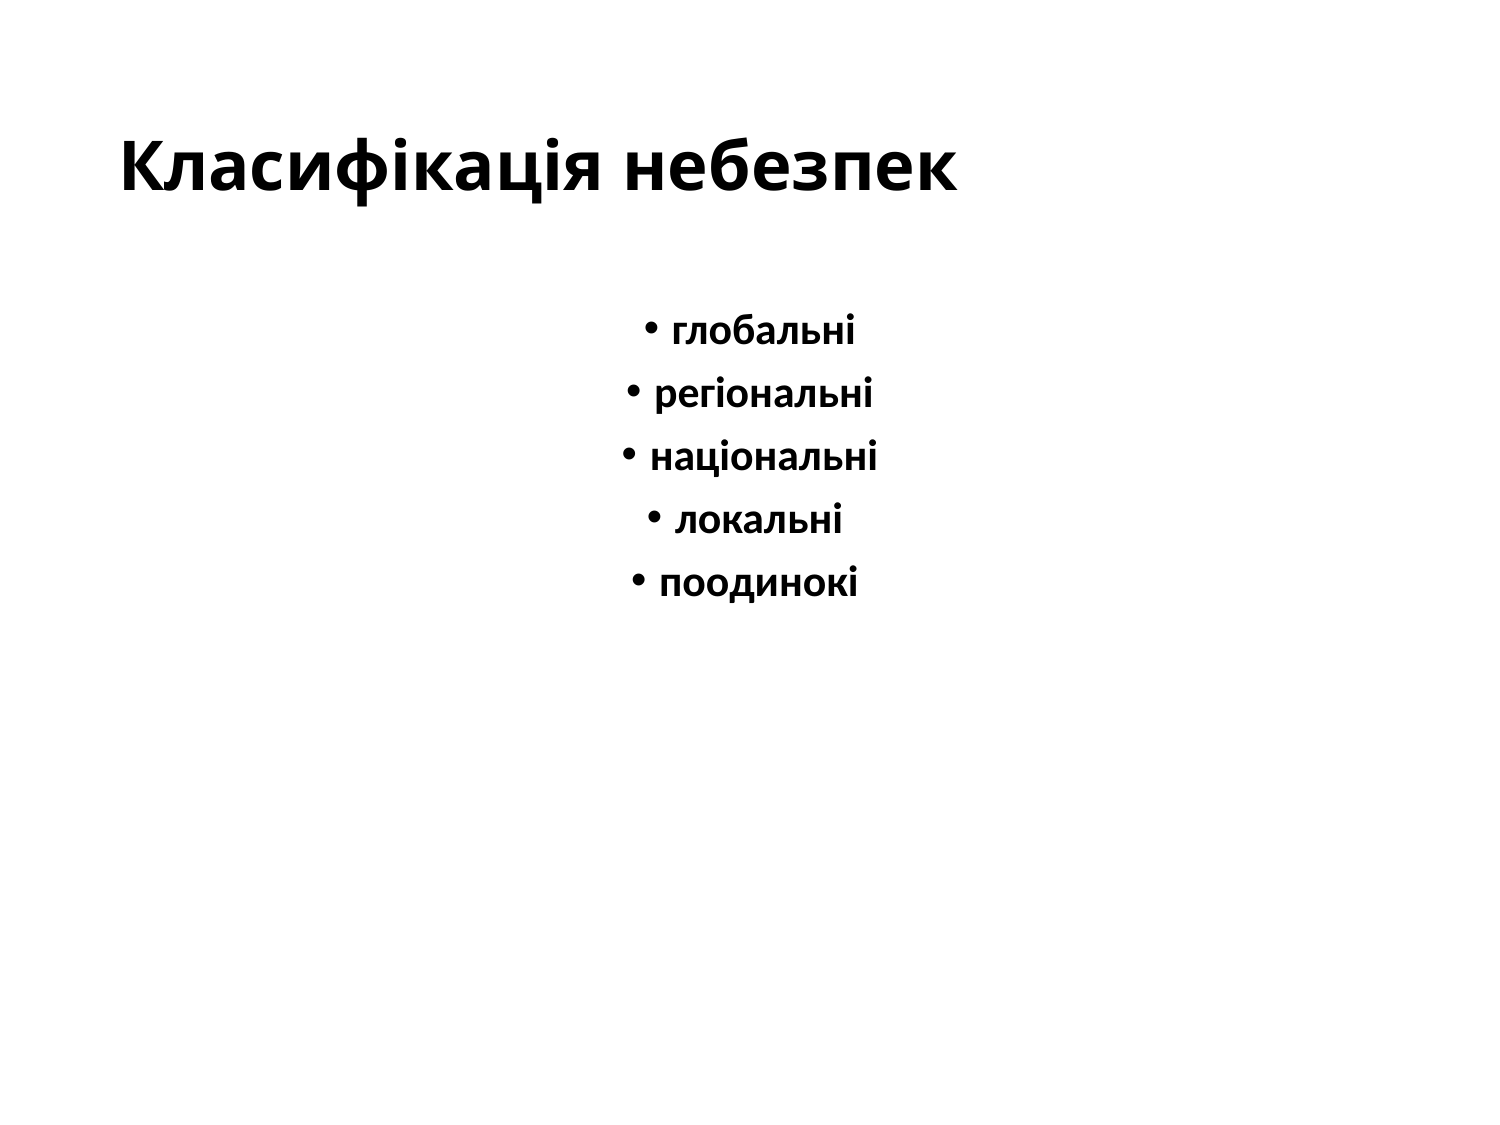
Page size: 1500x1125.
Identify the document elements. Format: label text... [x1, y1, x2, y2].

title Класифікація небезпек [103, 59, 1397, 278]
list глобальні регіональні національні локальні поодинокі [103, 299, 1397, 1014]
